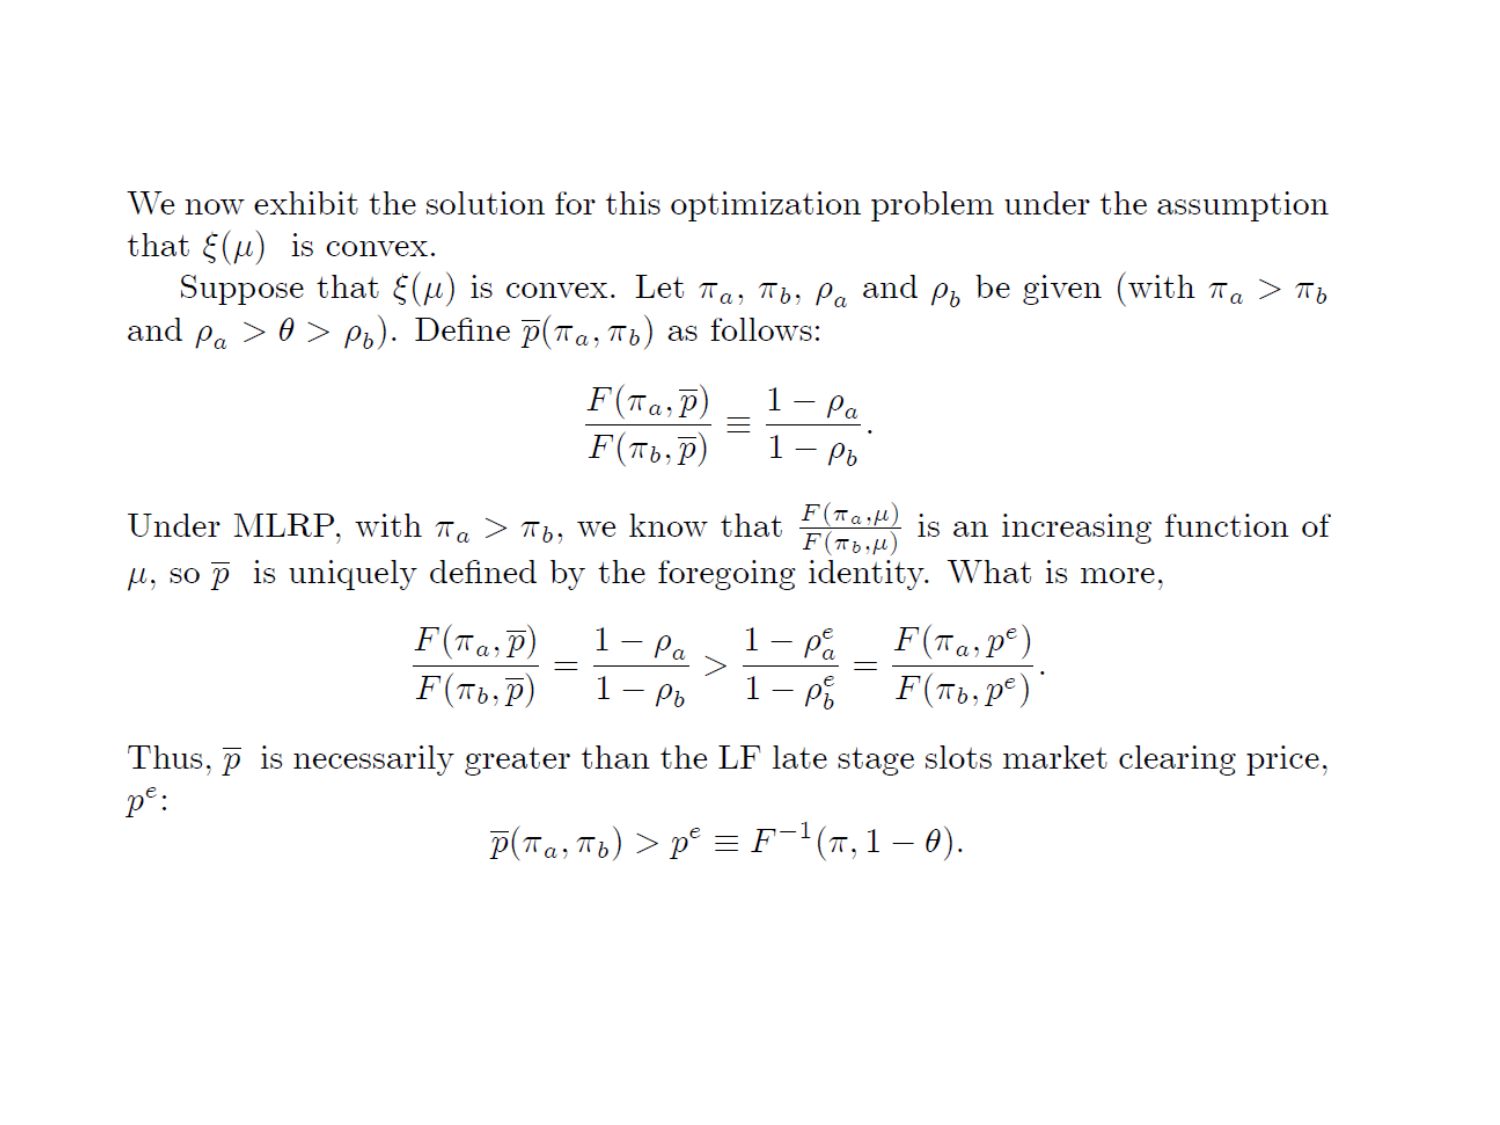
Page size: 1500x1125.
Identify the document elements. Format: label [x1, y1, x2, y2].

picture [99, 174, 1376, 880]
